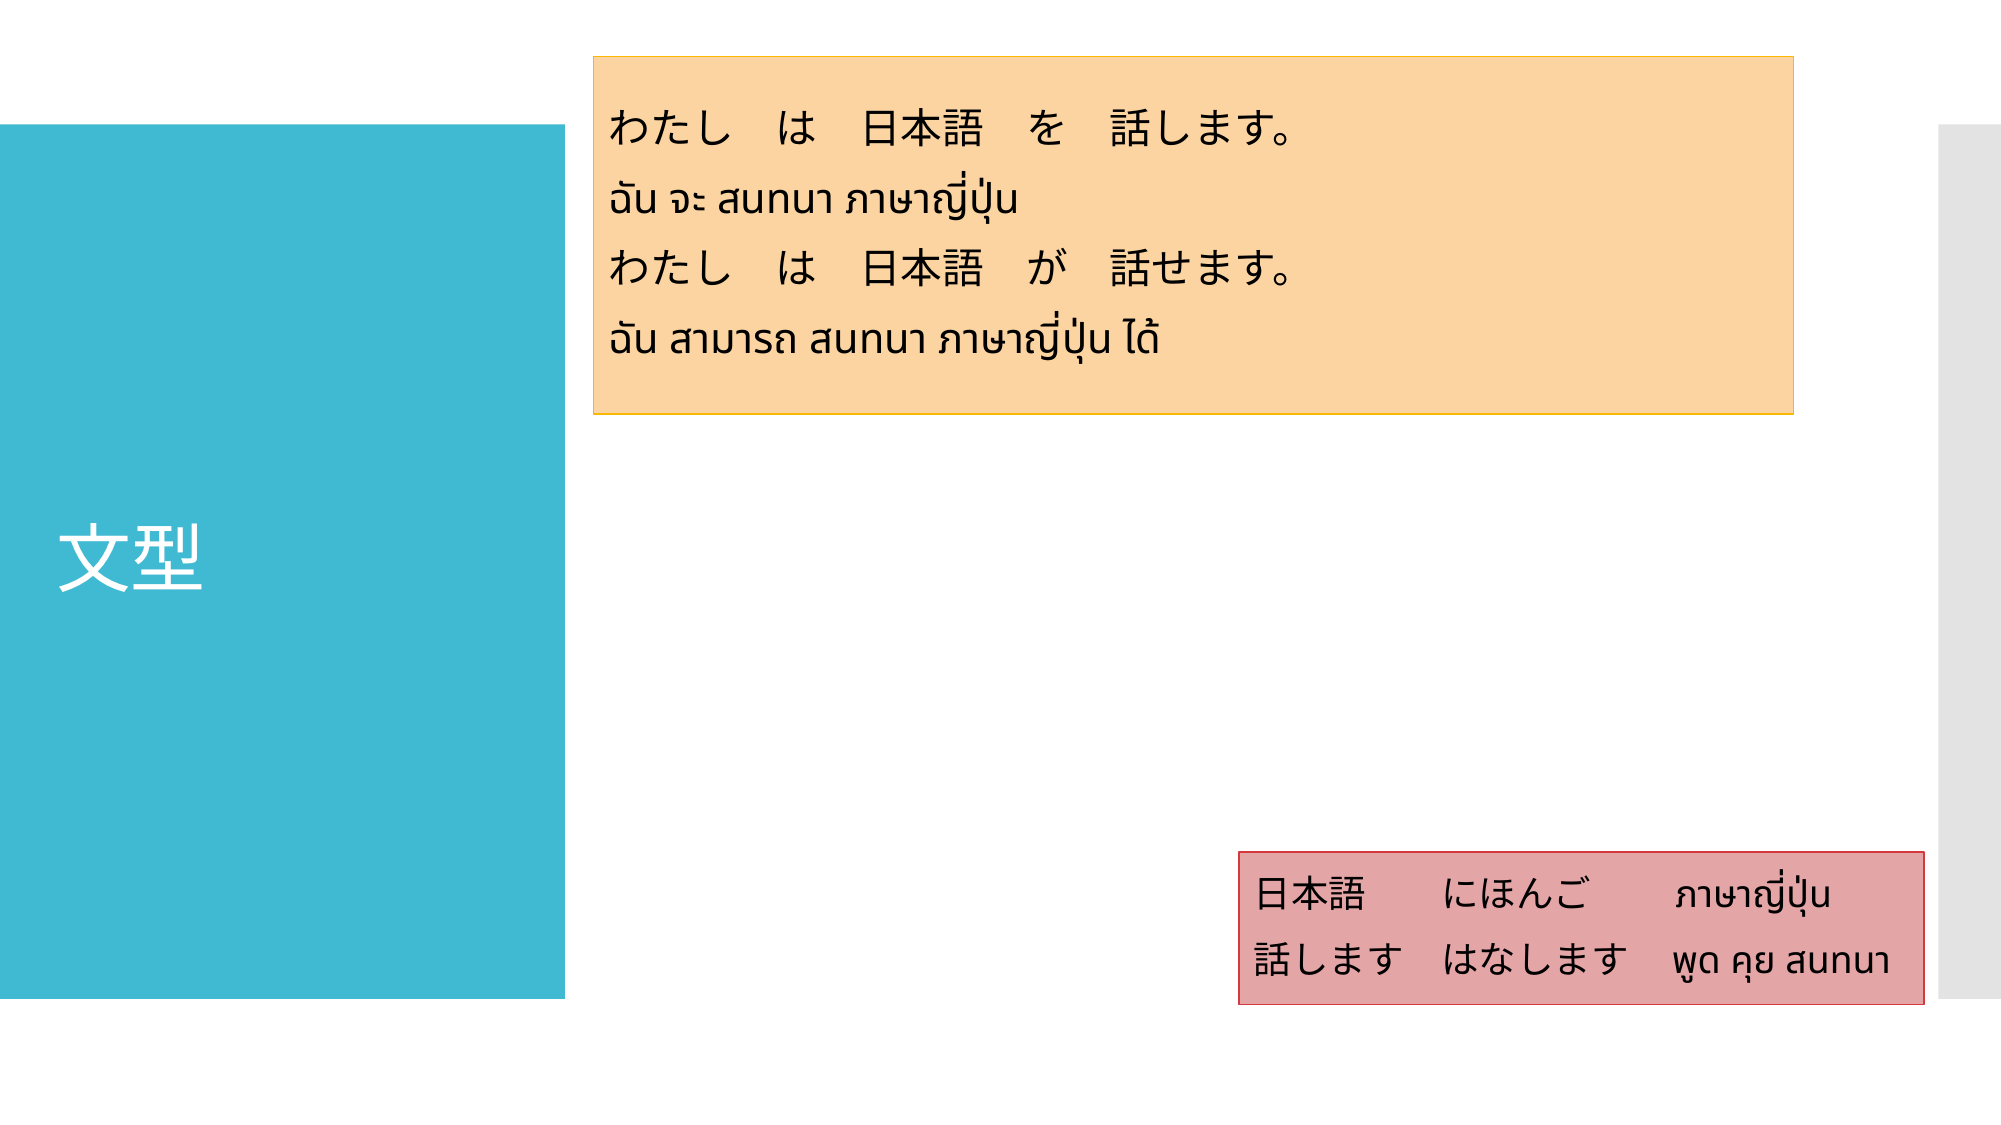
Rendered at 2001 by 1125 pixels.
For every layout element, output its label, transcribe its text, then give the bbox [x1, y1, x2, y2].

text_box 日本語 にほんご ภาษาญี่ปุ่น 話します はなします พูด คุย สนทนา [1238, 851, 1925, 1005]
list わたし は 日本語 を 話します。 ฉัน จะ สนทนา ภาษาญี่ปุ่น わたし は 日本語 が 話せます。 ฉัน สามารถ สนทนา ภาษาญี่ปุ่น ได้ [593, 56, 1794, 415]
title 文型 [41, 184, 448, 940]
